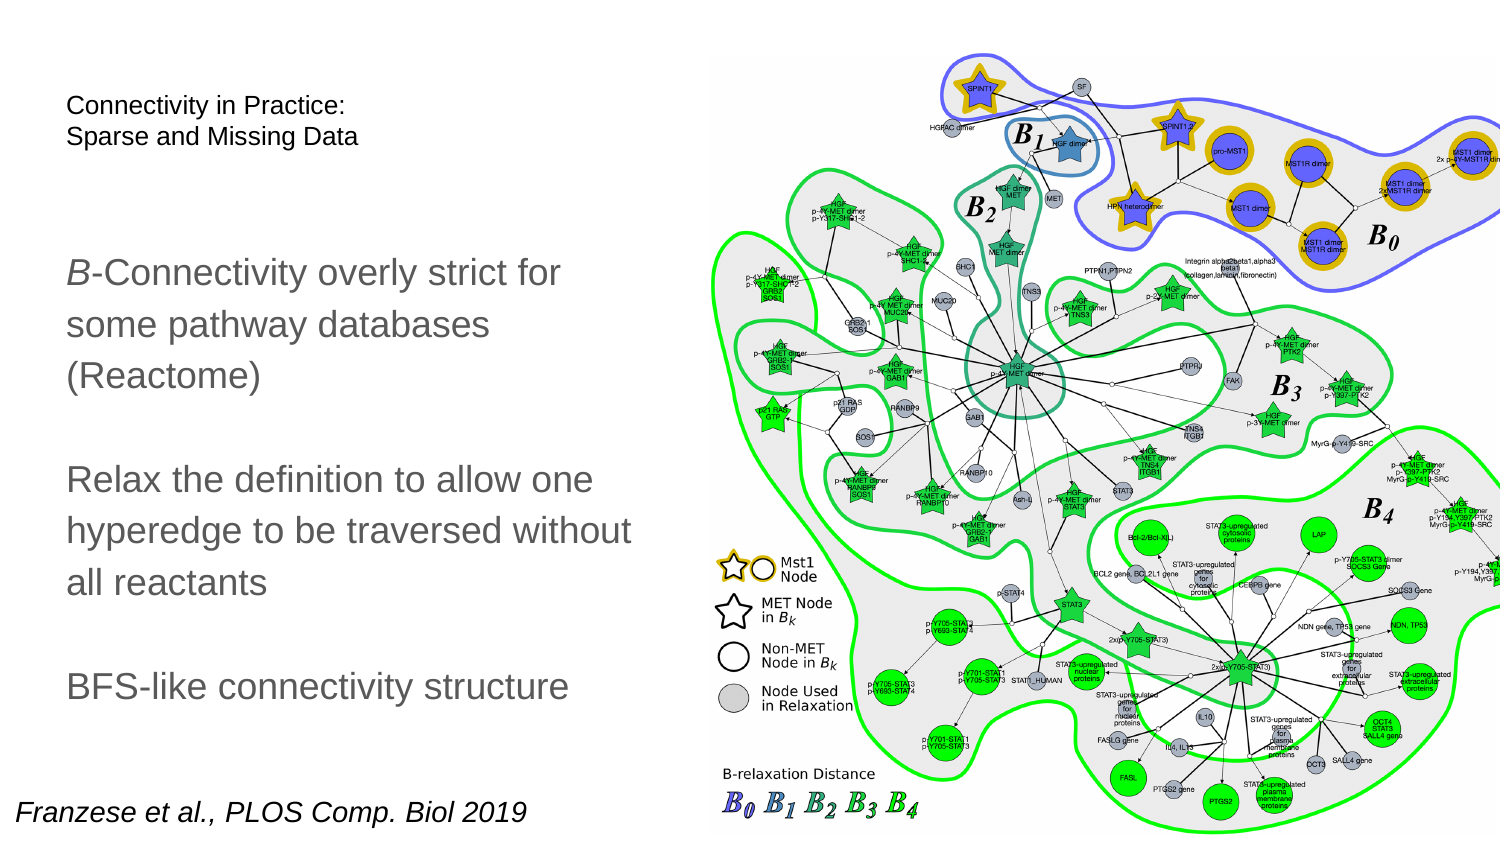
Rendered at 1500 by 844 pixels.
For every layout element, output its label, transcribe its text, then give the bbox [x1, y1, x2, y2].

text_box Franzese et al., PLOS Comp. Biol 2019 [0, 778, 699, 843]
list B-Connectivity overly strict for some pathway databases (Reactome) Relax the definition to allow one hyperedge to be traversed without all reactants BFS-like connectivity structure [51, 226, 703, 779]
picture [708, 51, 1500, 837]
title Connectivity in Practice: Sparse and Missing Data [51, 72, 703, 167]
